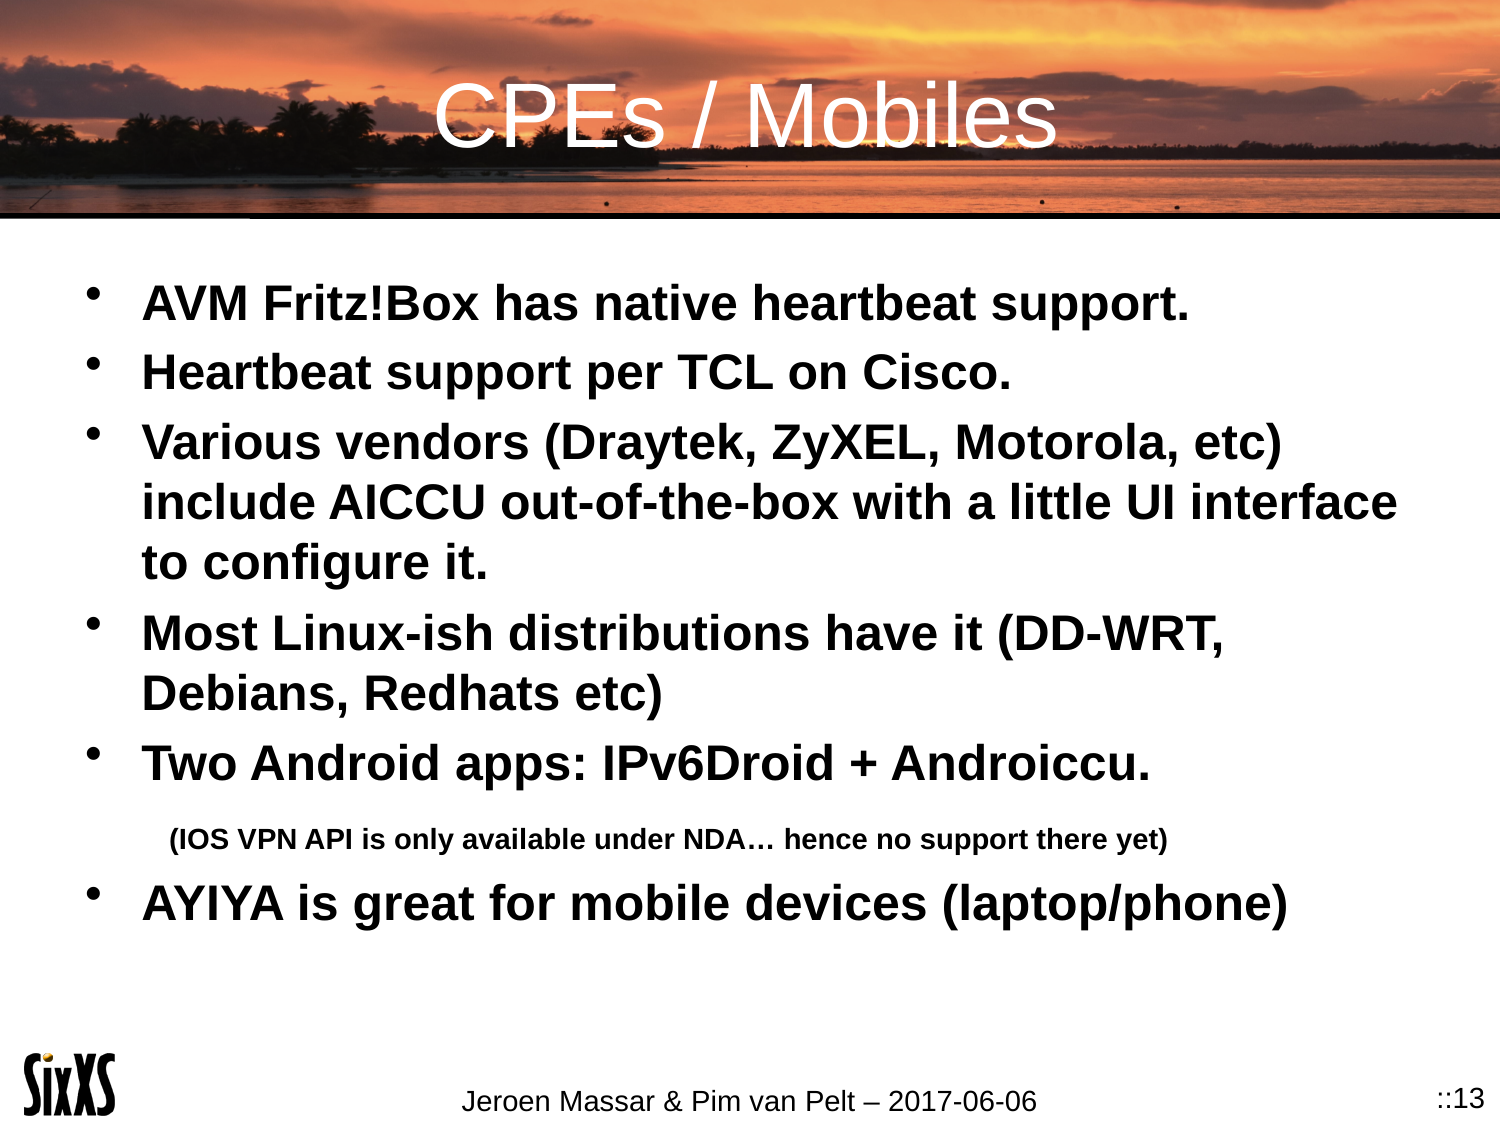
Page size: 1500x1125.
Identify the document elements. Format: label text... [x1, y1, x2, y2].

picture [0, 0, 1500, 213]
title CPEs / Mobiles [74, 37, 1420, 184]
picture [21, 1037, 116, 1125]
list AVM Fritz!Box has native heartbeat support. Heartbeat support per TCL on Cisco. Various vendors (Draytek, ZyXEL, Motorola, etc) include AICCU out-of-the-box with a little UI interface to configure it. Most Linux-ish distributions have it (DD-WRT, Debians, Redhats etc) Two Android apps: IPv6Droid + Androiccu. (IOS VPN API is only available under NDA… hence no support there yet) AYIYA is great for mobile devices (laptop/phone) [70, 262, 1425, 1005]
